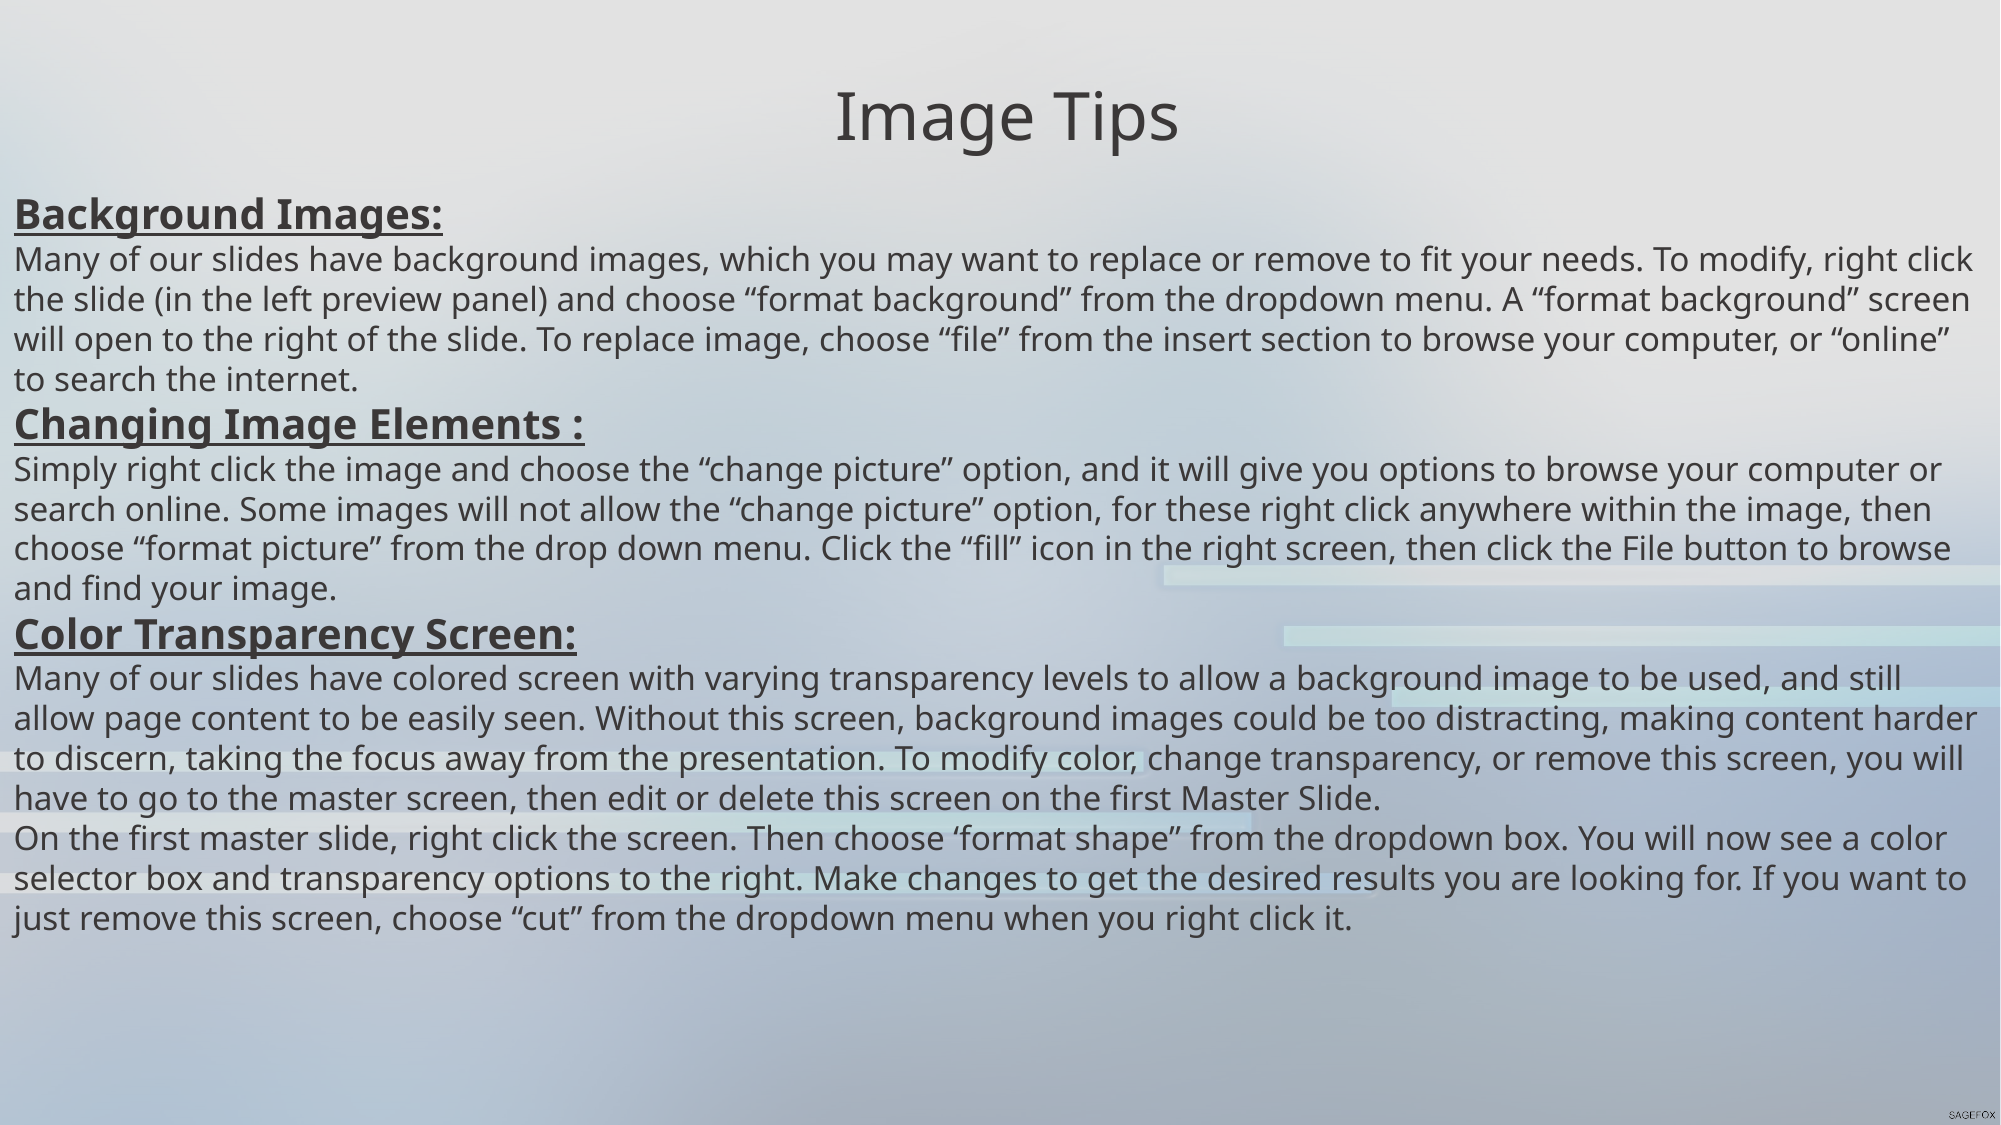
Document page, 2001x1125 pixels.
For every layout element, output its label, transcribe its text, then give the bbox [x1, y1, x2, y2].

title Image Tips [597, 59, 1420, 177]
text_box Background Images: Many of our slides have background images, which you may want to replace or remove to fit your needs. To modify, right click the slide (in the left preview panel) and choose “format background” from the dropdown menu. A “format background” screen will open to the right of the slide. To replace image, choose “file” from the insert section to browse your computer, or “online” to search the internet. Changing Image Elements : Simply right click the image and choose the “change picture” option, and it will give you options to browse your computer or search online. Some images will not allow the “change picture” option, for these right click anywhere within the image, then choose “format picture” from the drop down menu. Click the “fill” icon in the right screen, then click the File button to browse and find your image. Color Transparency Screen: Many of our slides have colored screen with varying transparency levels to allow a background image to be used, and still allow page content to be easily seen. Without this screen, background images could be too distracting, making content harder to discern, taking the focus away from the presentation. To modify color, change transparency, or remove this screen, you will have to go to the master screen, then edit or delete this screen on the first Master Slide. On the first master slide, right click the screen. Then choose ‘format shape” from the dropdown box. You will now see a color selector box and transparency options to the right. Make changes to get the desired results you are looking for. If you want to just remove this screen, choose “cut” from the dropdown menu when you right click it. [0, 0, 2000, 1125]
